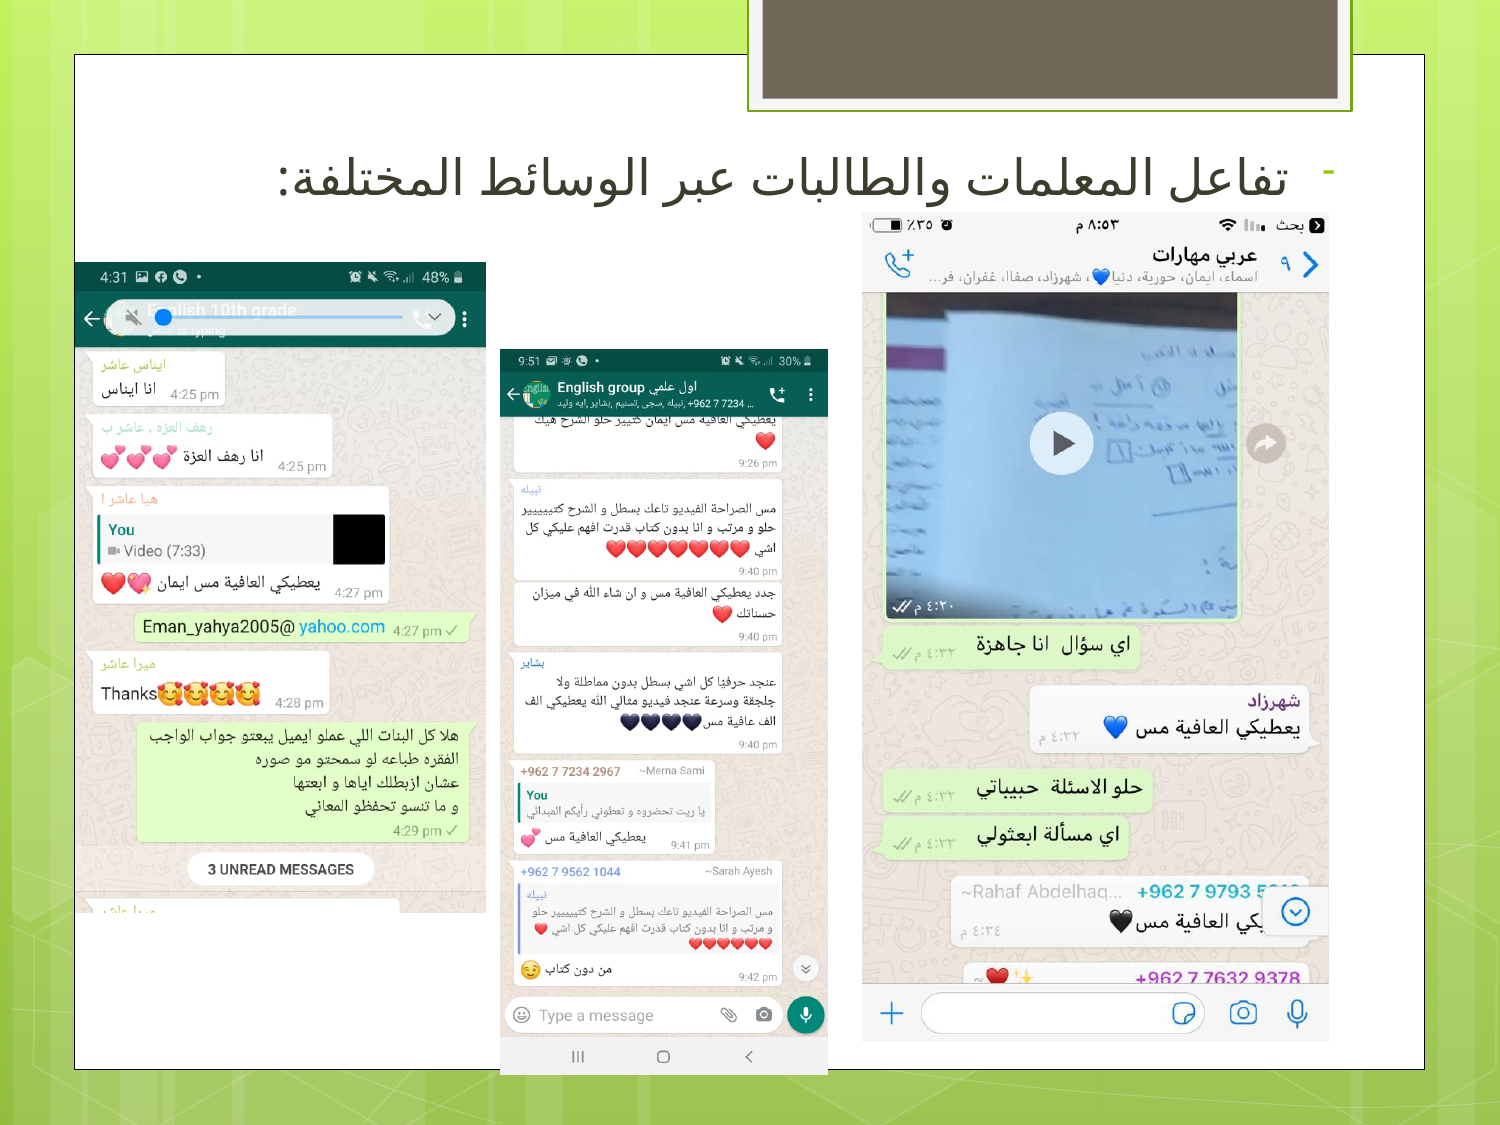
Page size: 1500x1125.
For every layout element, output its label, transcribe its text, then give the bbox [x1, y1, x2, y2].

picture [74, 262, 828, 1076]
list تفاعل المعلمات والطالبات عبر الوسائط المختلفة: [137, 137, 1362, 714]
picture [862, 212, 1330, 1042]
